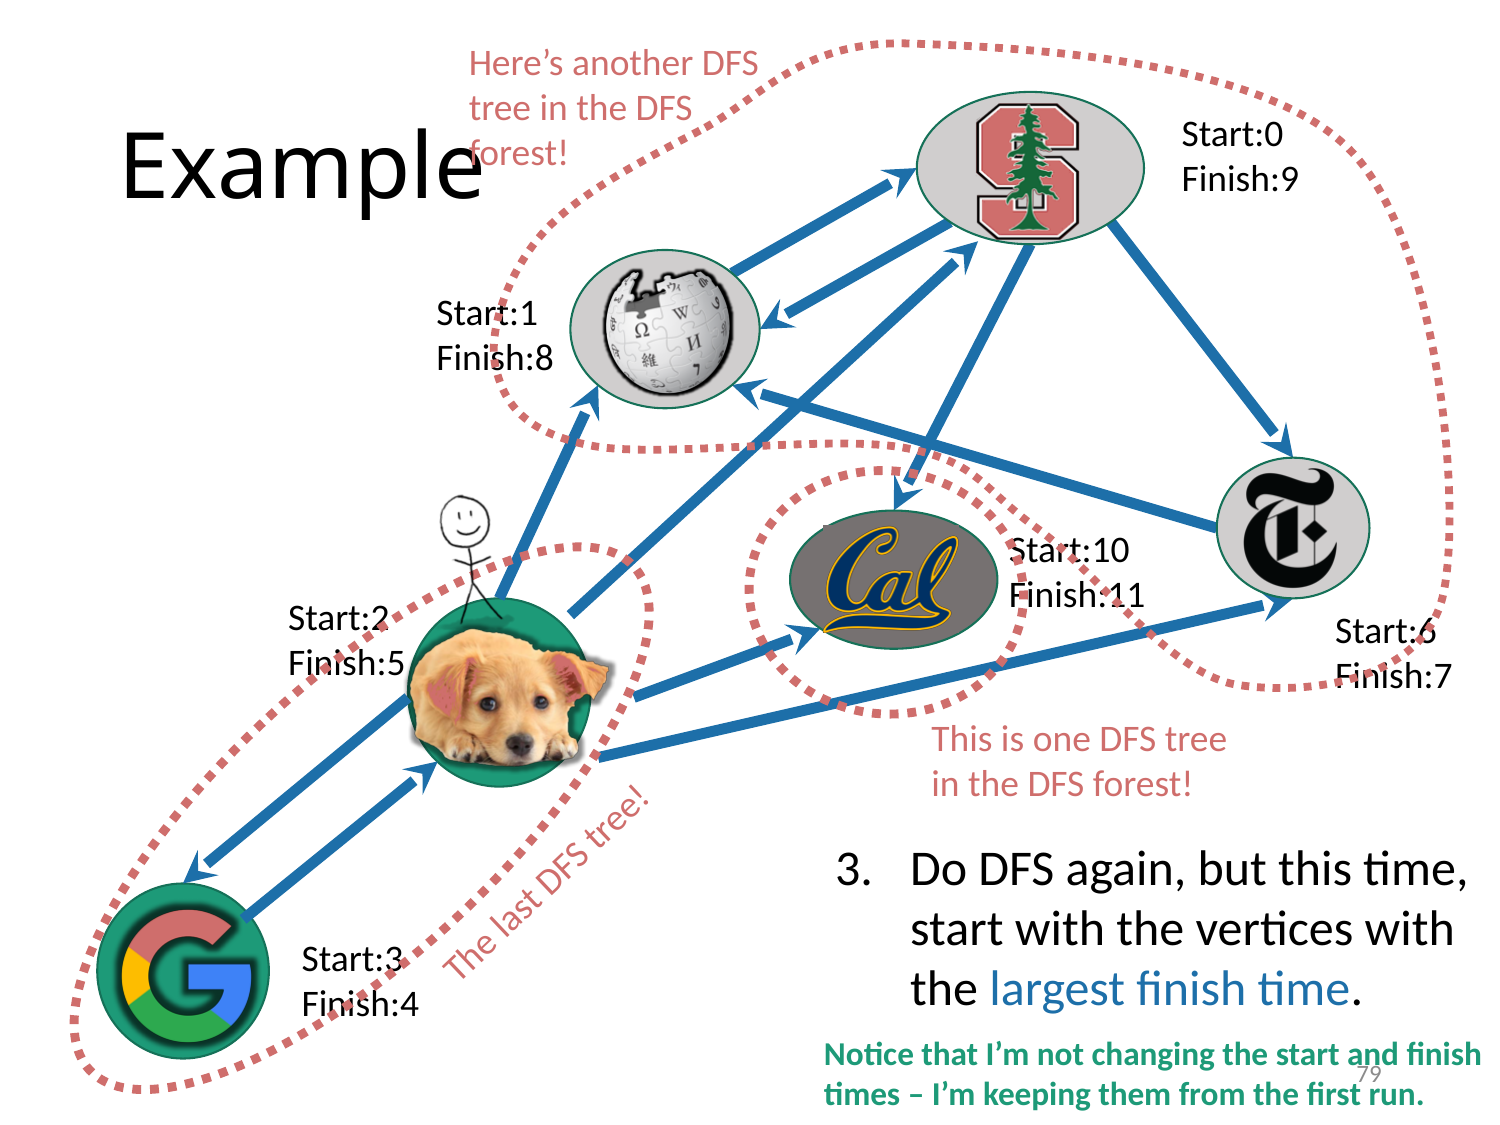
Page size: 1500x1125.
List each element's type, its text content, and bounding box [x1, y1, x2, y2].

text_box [759, 221, 916, 241]
text_box Start:1 Finish:8 [421, 280, 510, 386]
text_box Start:3 Finish:4 [312, 926, 474, 1031]
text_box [732, 168, 916, 241]
title Example [1121, 59, 1397, 220]
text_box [570, 249, 760, 409]
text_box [369, 598, 634, 797]
text_box [492, 181, 732, 385]
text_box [598, 598, 1294, 758]
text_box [732, 385, 1217, 529]
text_box [126, 807, 182, 883]
text_box [998, 529, 1025, 598]
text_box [243, 761, 438, 920]
text_box The last DFS tree! [416, 758, 718, 1006]
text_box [633, 628, 821, 698]
text_box Here’s another DFS tree in the DFS forest! [454, 30, 814, 181]
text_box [790, 510, 998, 649]
text_box Start:6 Finish:7 [1320, 598, 1500, 703]
title Example [103, 59, 604, 278]
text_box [97, 883, 269, 1059]
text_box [499, 385, 599, 599]
text_box [814, 42, 1451, 689]
text_box Do DFS again, but this time, start with the vertices with the largest finish time. [820, 827, 1500, 1023]
text_box [289, 634, 369, 697]
text_box Start:0 Finish:9 [1277, 101, 1354, 152]
text_box [73, 935, 258, 1091]
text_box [570, 409, 790, 616]
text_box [1110, 221, 1294, 457]
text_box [979, 246, 1031, 385]
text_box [570, 241, 979, 385]
text_box This is one DFS tree in the DFS forest! [916, 758, 1277, 812]
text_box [916, 91, 1144, 246]
text_box Notice that I’m not changing the start and finish times – I’m keeping them from the first run. [809, 1024, 1500, 1120]
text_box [1216, 457, 1370, 599]
text_box Start:10 Finish:11 [1003, 529, 1110, 598]
text_box Start:2 Finish:5 [273, 585, 415, 691]
picture [408, 484, 523, 639]
text_box [269, 797, 568, 1054]
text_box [182, 697, 408, 884]
